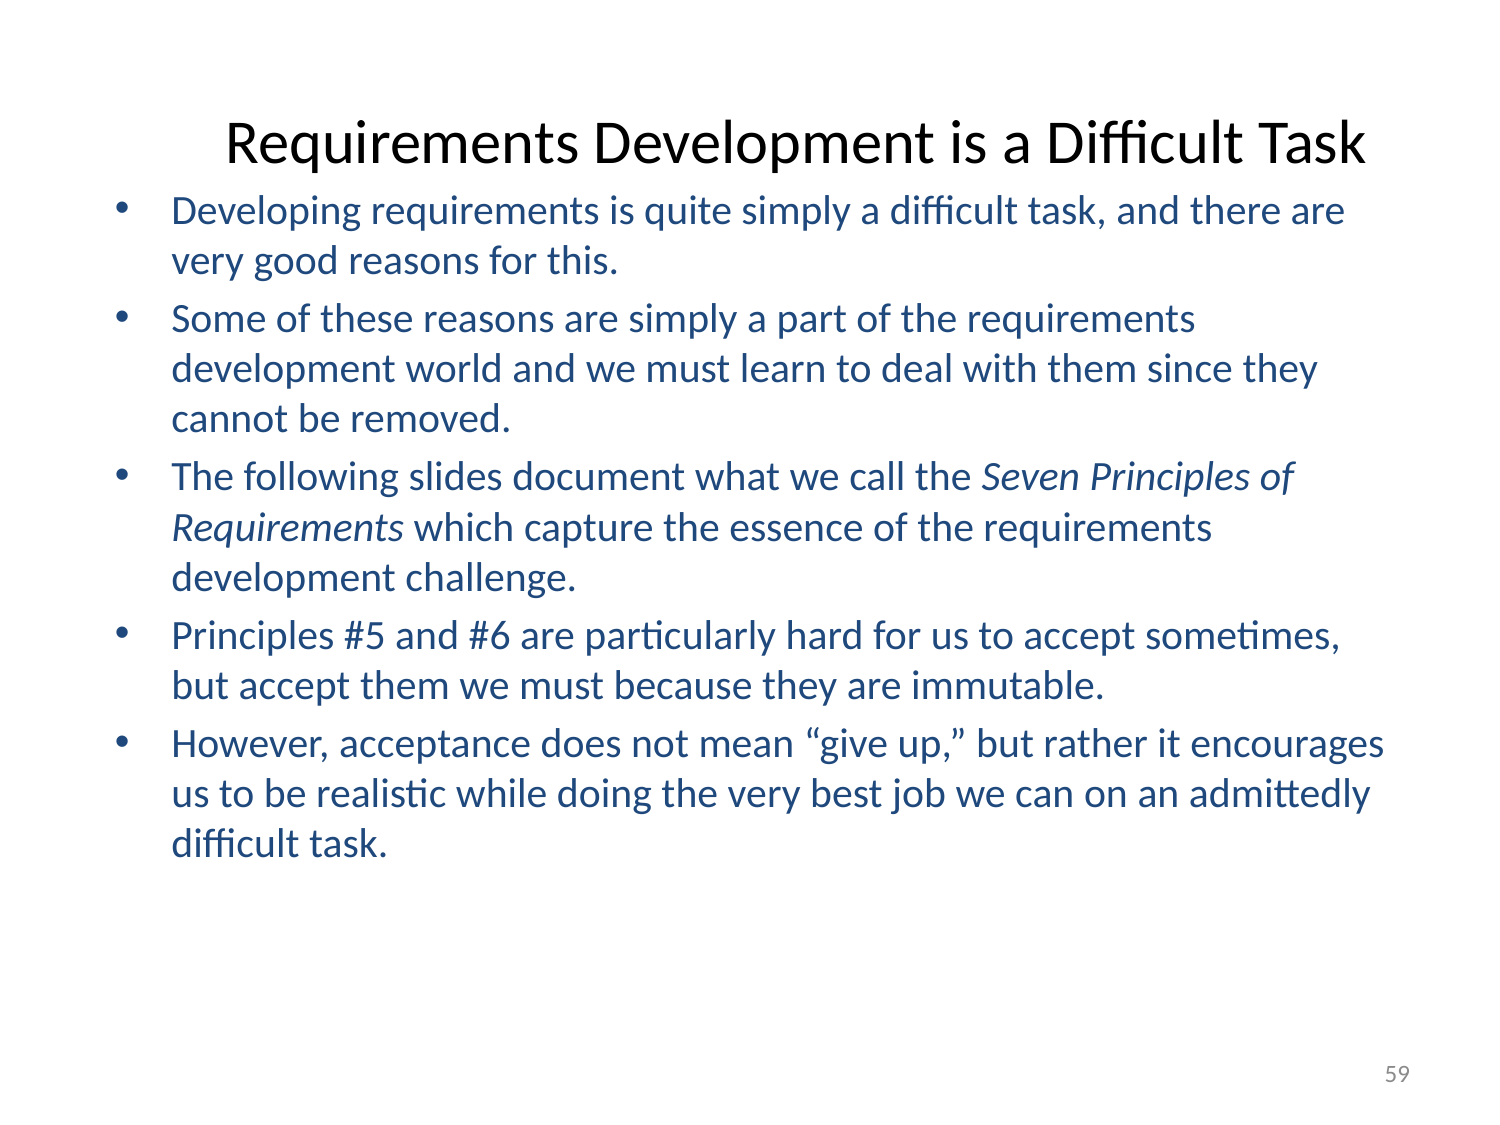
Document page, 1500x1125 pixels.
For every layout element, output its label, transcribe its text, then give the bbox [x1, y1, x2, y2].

title Requirements Development is a Difficult Task [75, 45, 1500, 233]
list Developing requirements is quite simply a difficult task, and there are very good reasons for this. Some of these reasons are simply a part of the requirements development world and we must learn to deal with them since they cannot be removed. The following slides document what we call the Seven Principles of Requirements which capture the essence of the requirements development challenge. Principles #5 and #6 are particularly hard for us to accept sometimes, but accept them we must because they are immutable. However, acceptance does not mean “give up,” but rather it encourages us to be realistic while doing the very best job we can on an admittedly difficult task. [99, 233, 1407, 972]
slide_number 59 [1074, 1042, 1425, 1103]
